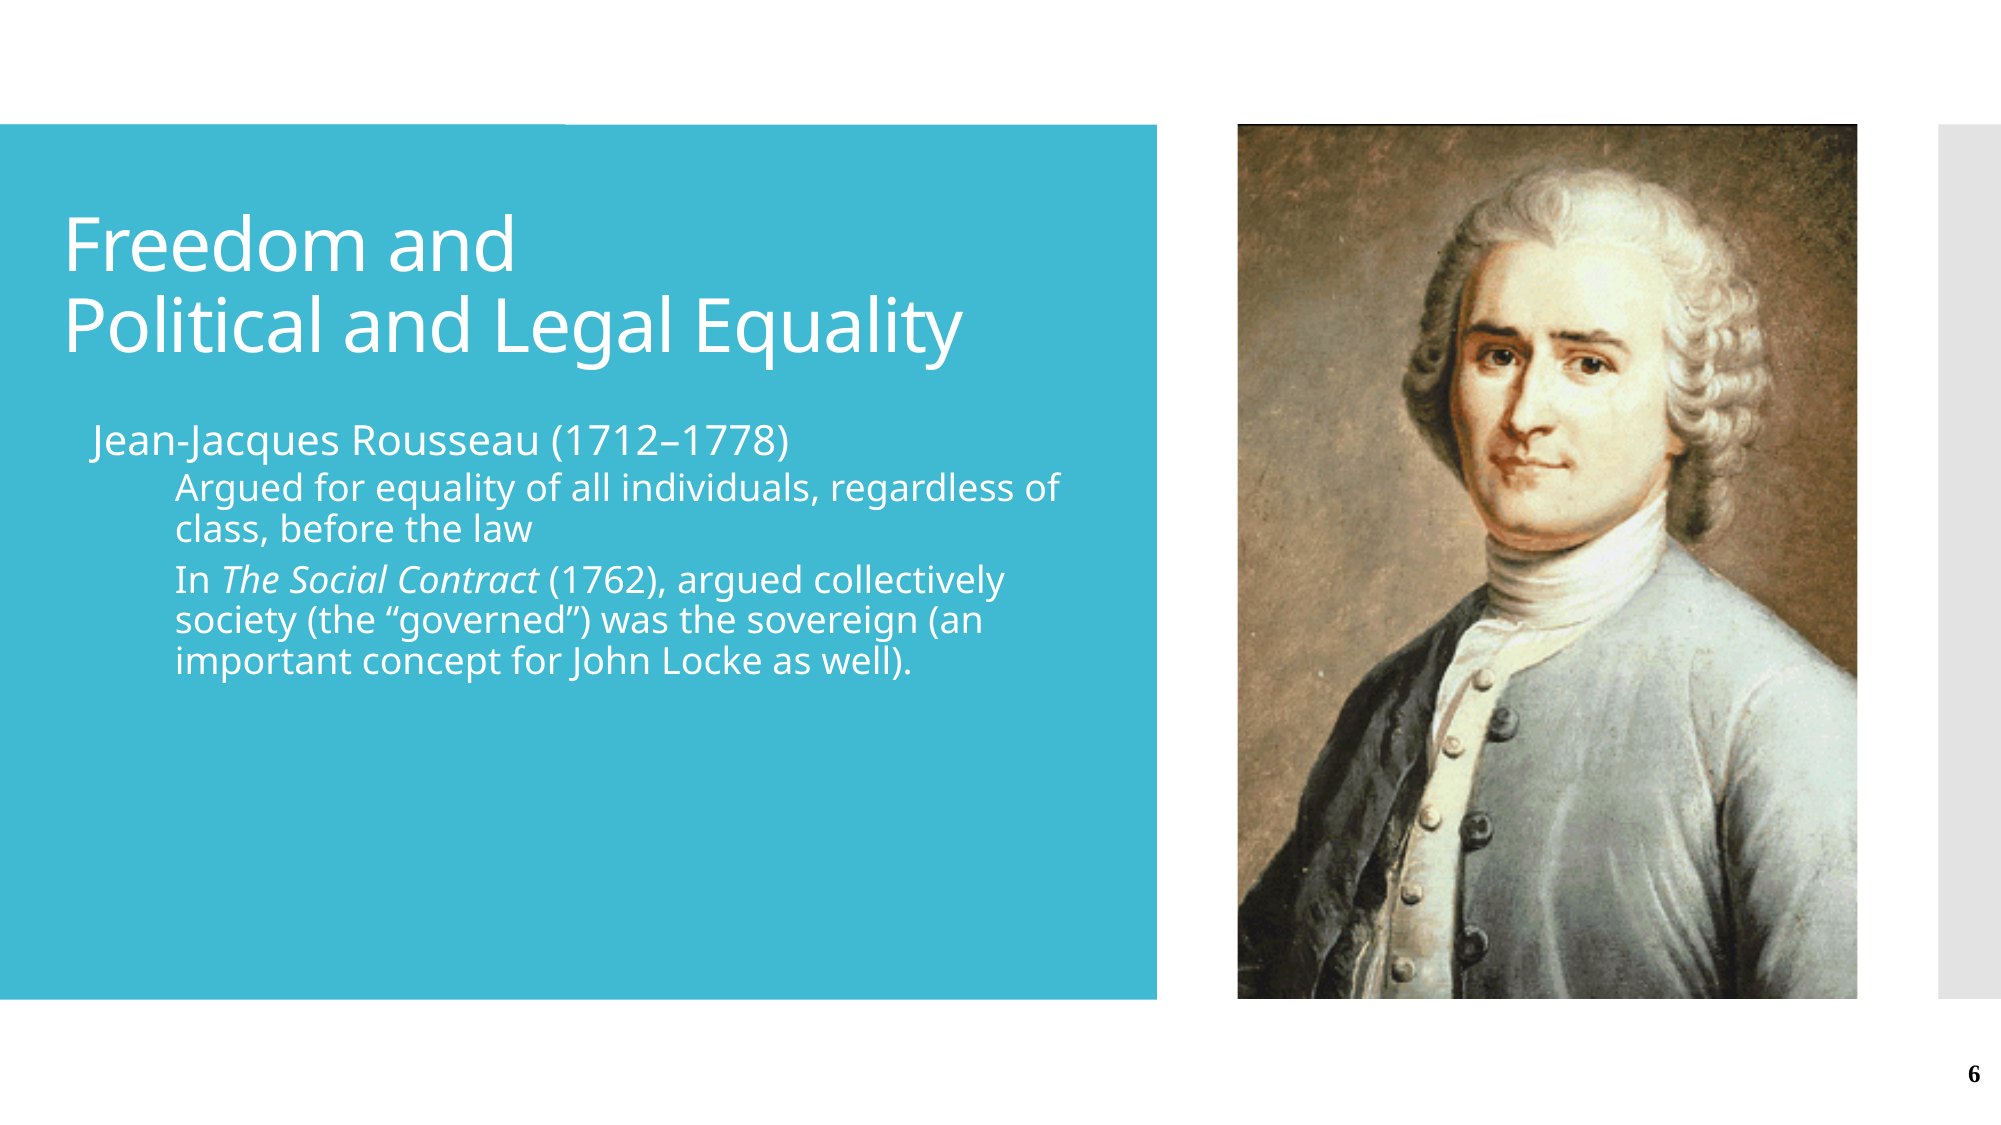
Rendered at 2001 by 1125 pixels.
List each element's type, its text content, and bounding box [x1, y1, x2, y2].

list Jean-Jacques Rousseau (1712–1778) Argued for equality of all individuals, regardless of class, before the law In The Social Contract (1762), argued collectively society (the “governed”) was the sovereign (an important concept for John Locke as well). [47, 411, 1106, 949]
picture [1237, 124, 1858, 1000]
slide_number 6 [1744, 1042, 1996, 1103]
text_box [0, 124, 1158, 1000]
title Freedom and Political and Legal Equality [47, 184, 1106, 391]
